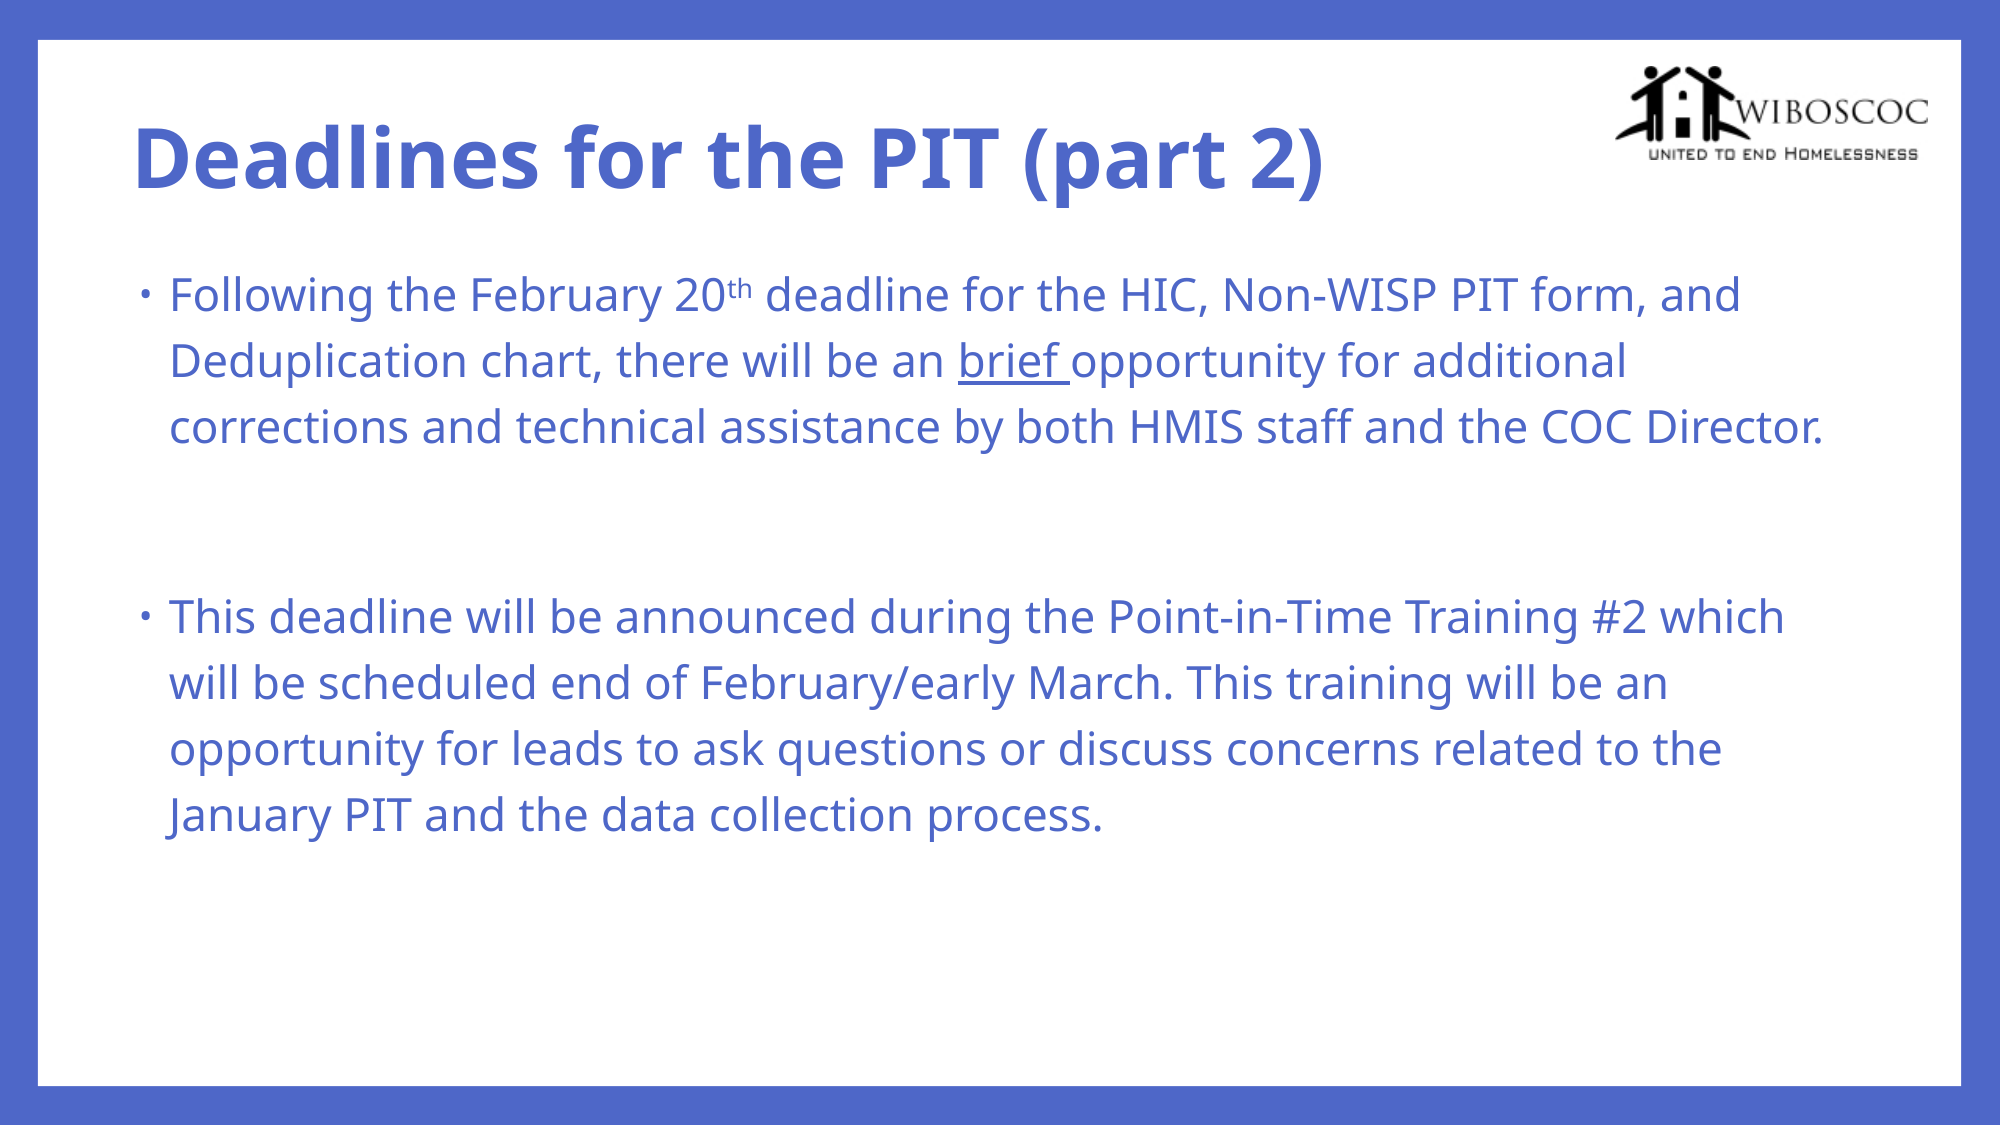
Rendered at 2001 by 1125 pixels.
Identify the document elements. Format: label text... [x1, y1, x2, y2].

list Following the February 20th deadline for the HIC, Non-WISP PIT form, and Deduplication chart, there will be an brief opportunity for additional corrections and technical assistance by both HMIS staff and the COC Director. This deadline will be announced during the Point-in-Time Training #2 which will be scheduled end of February/early March. This training will be an opportunity for leads to ask questions or discuss concerns related to the January PIT and the data collection process. [116, 247, 1870, 1033]
title Deadlines for the PIT (part 2) [116, 99, 1583, 225]
picture [1614, 65, 1928, 161]
